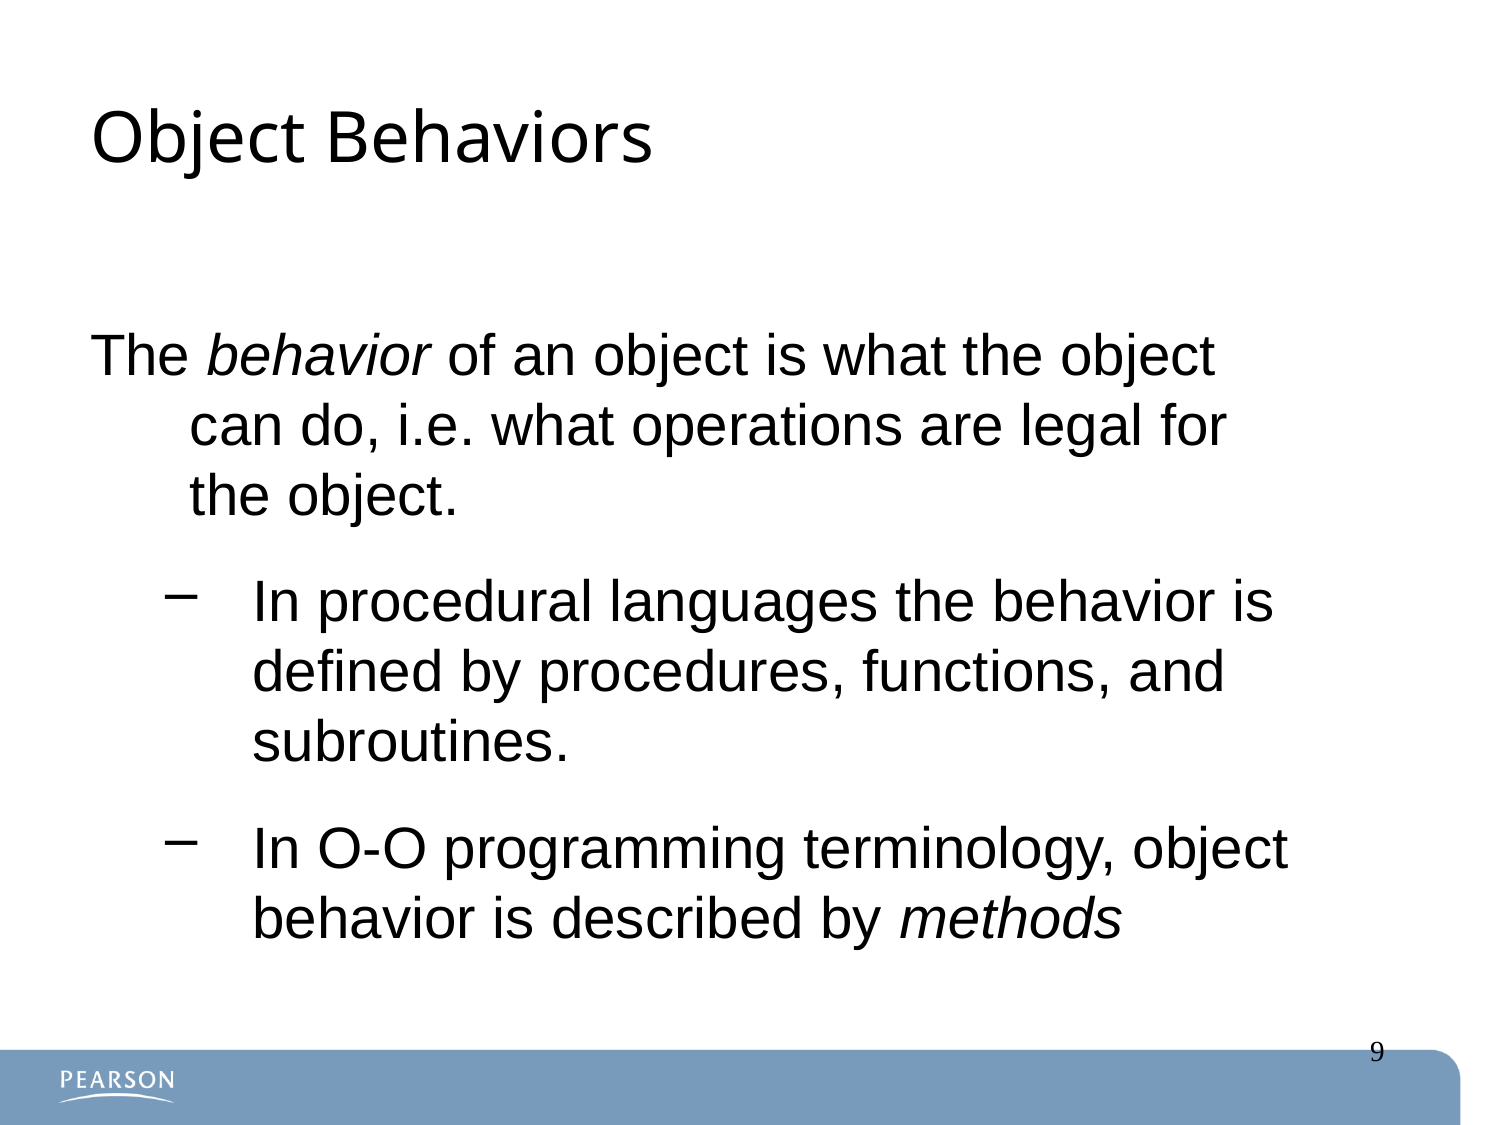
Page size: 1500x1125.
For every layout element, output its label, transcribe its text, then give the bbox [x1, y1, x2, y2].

slide_number 9 [1049, 1024, 1401, 1103]
title Object Behaviors [74, 44, 1426, 233]
picture [0, 1047, 1475, 1125]
footer [512, 1024, 988, 1103]
slide_number [74, 1024, 426, 1103]
list The behavior of an object is what the object can do, i.e. what operations are legal for the object. In procedural languages the behavior is defined by procedures, functions, and subroutines. In O-O programming terminology, object behavior is described by methods [74, 309, 1326, 994]
